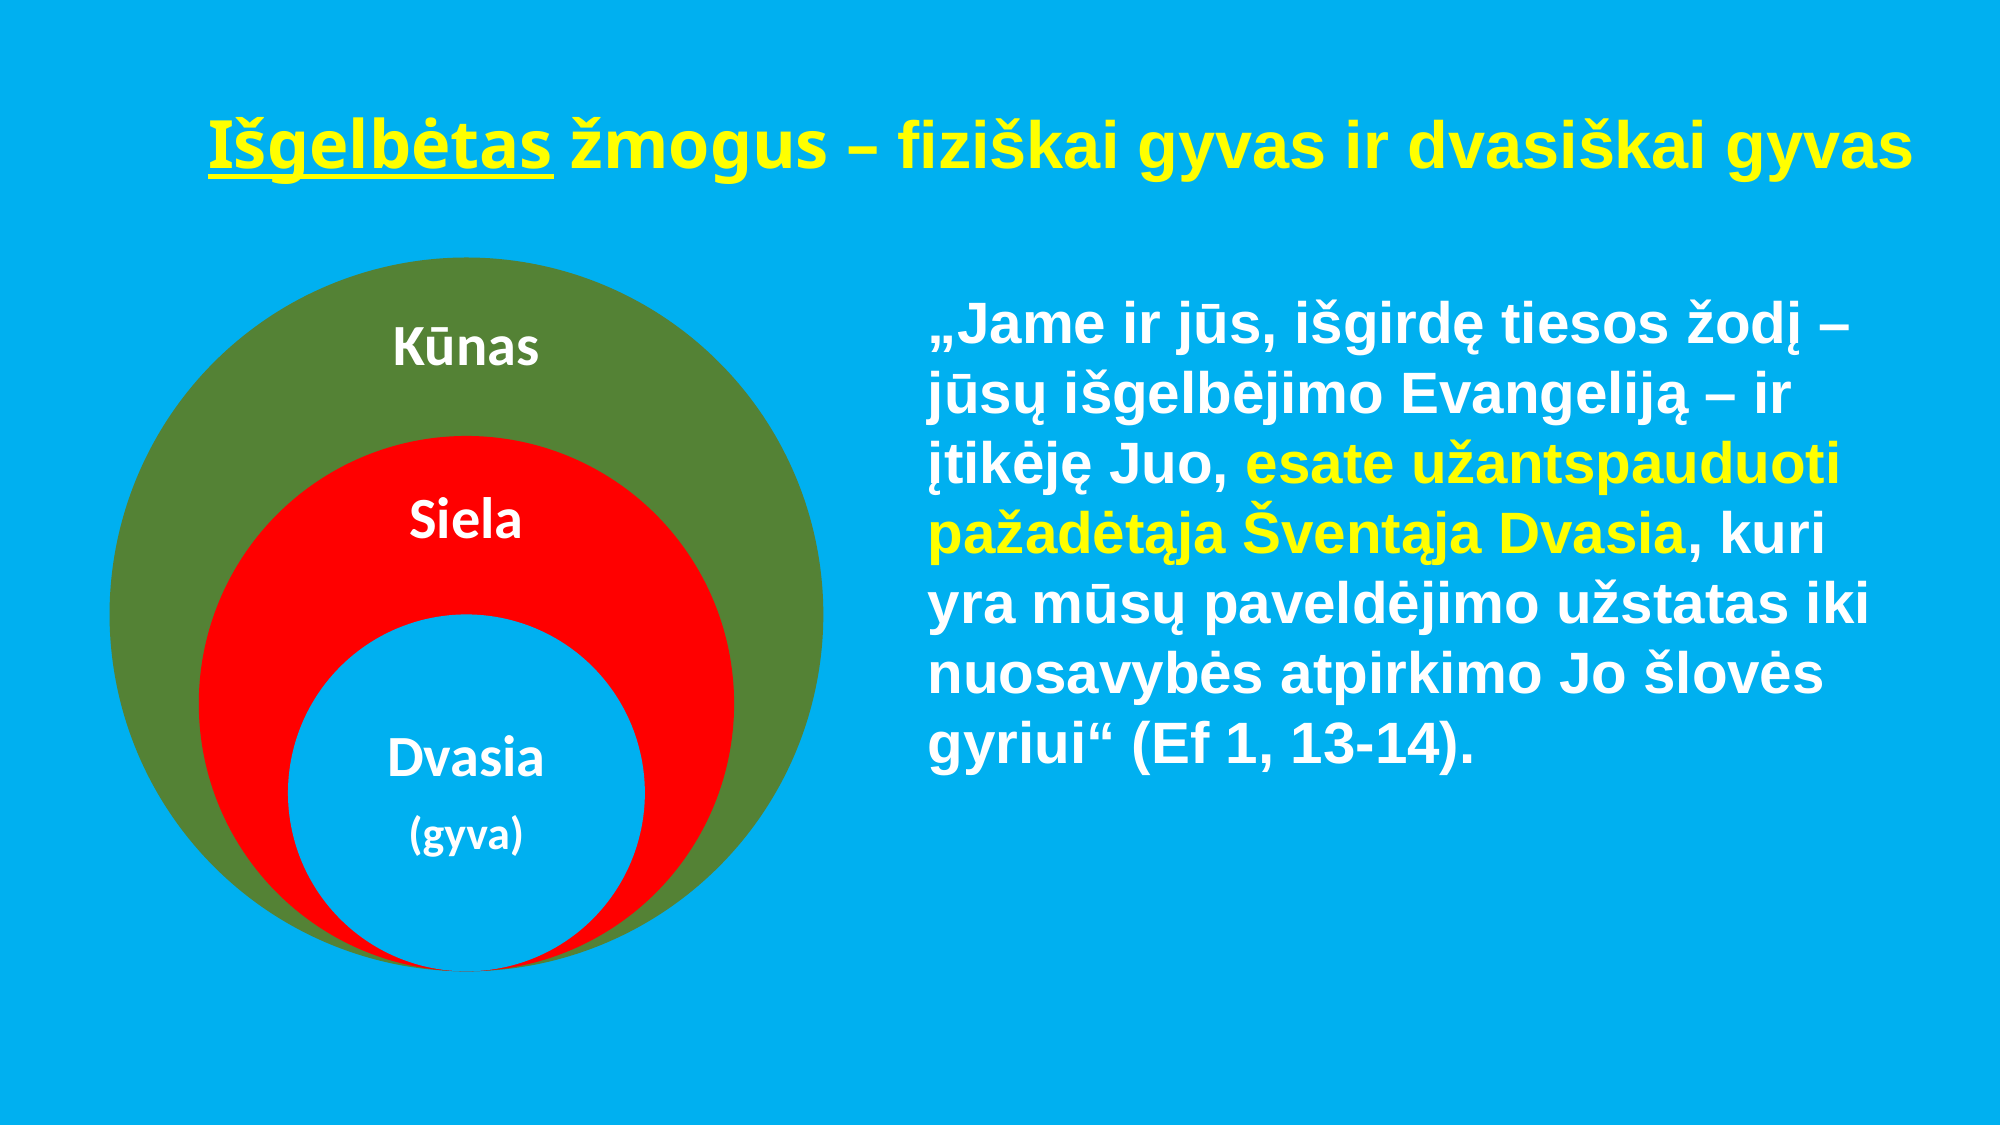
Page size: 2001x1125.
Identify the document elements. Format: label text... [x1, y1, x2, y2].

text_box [70, 257, 863, 972]
text_box „Jame ir jūs, išgirdę tiesos žodį – jūsų išgelbėjimo Evangeliją – ir įtikėję Juo, esate užantspauduoti pažadėtąja Šventąja Dvasia, kuri yra mūsų paveldėjimo užstatas iki nuosavybės atpirkimo Jo šlovės gyriui“ (Ef 1, 13-14). [913, 277, 1913, 783]
text_box Išgelbėtas žmogus – fiziškai gyvas ir dvasiškai gyvas [193, 94, 1931, 190]
